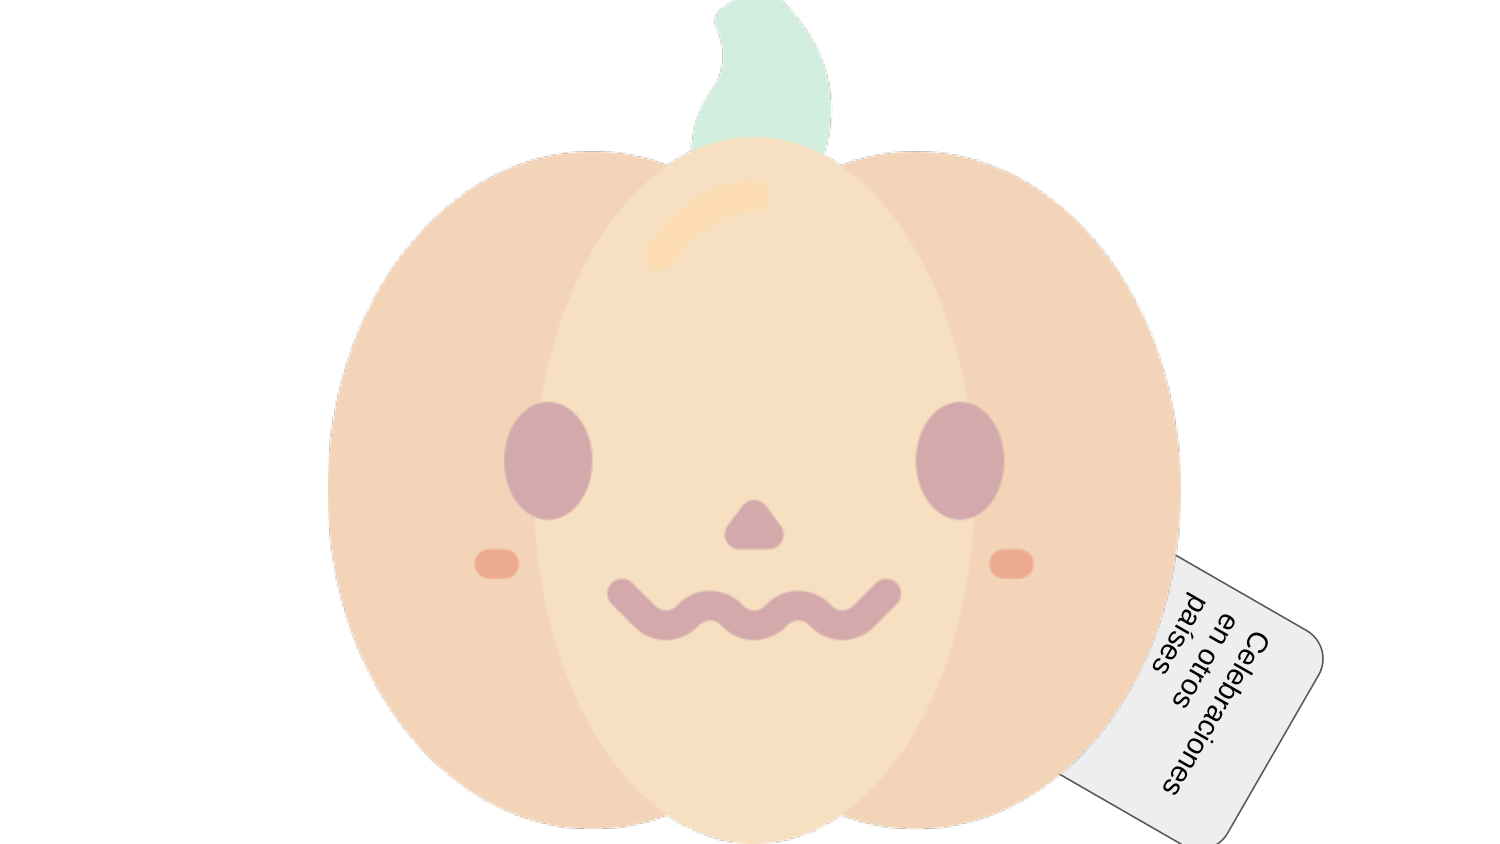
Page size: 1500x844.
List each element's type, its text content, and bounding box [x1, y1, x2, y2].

picture [327, 0, 1182, 844]
text_box Celebraciones en otros países [1186, 561, 1324, 844]
